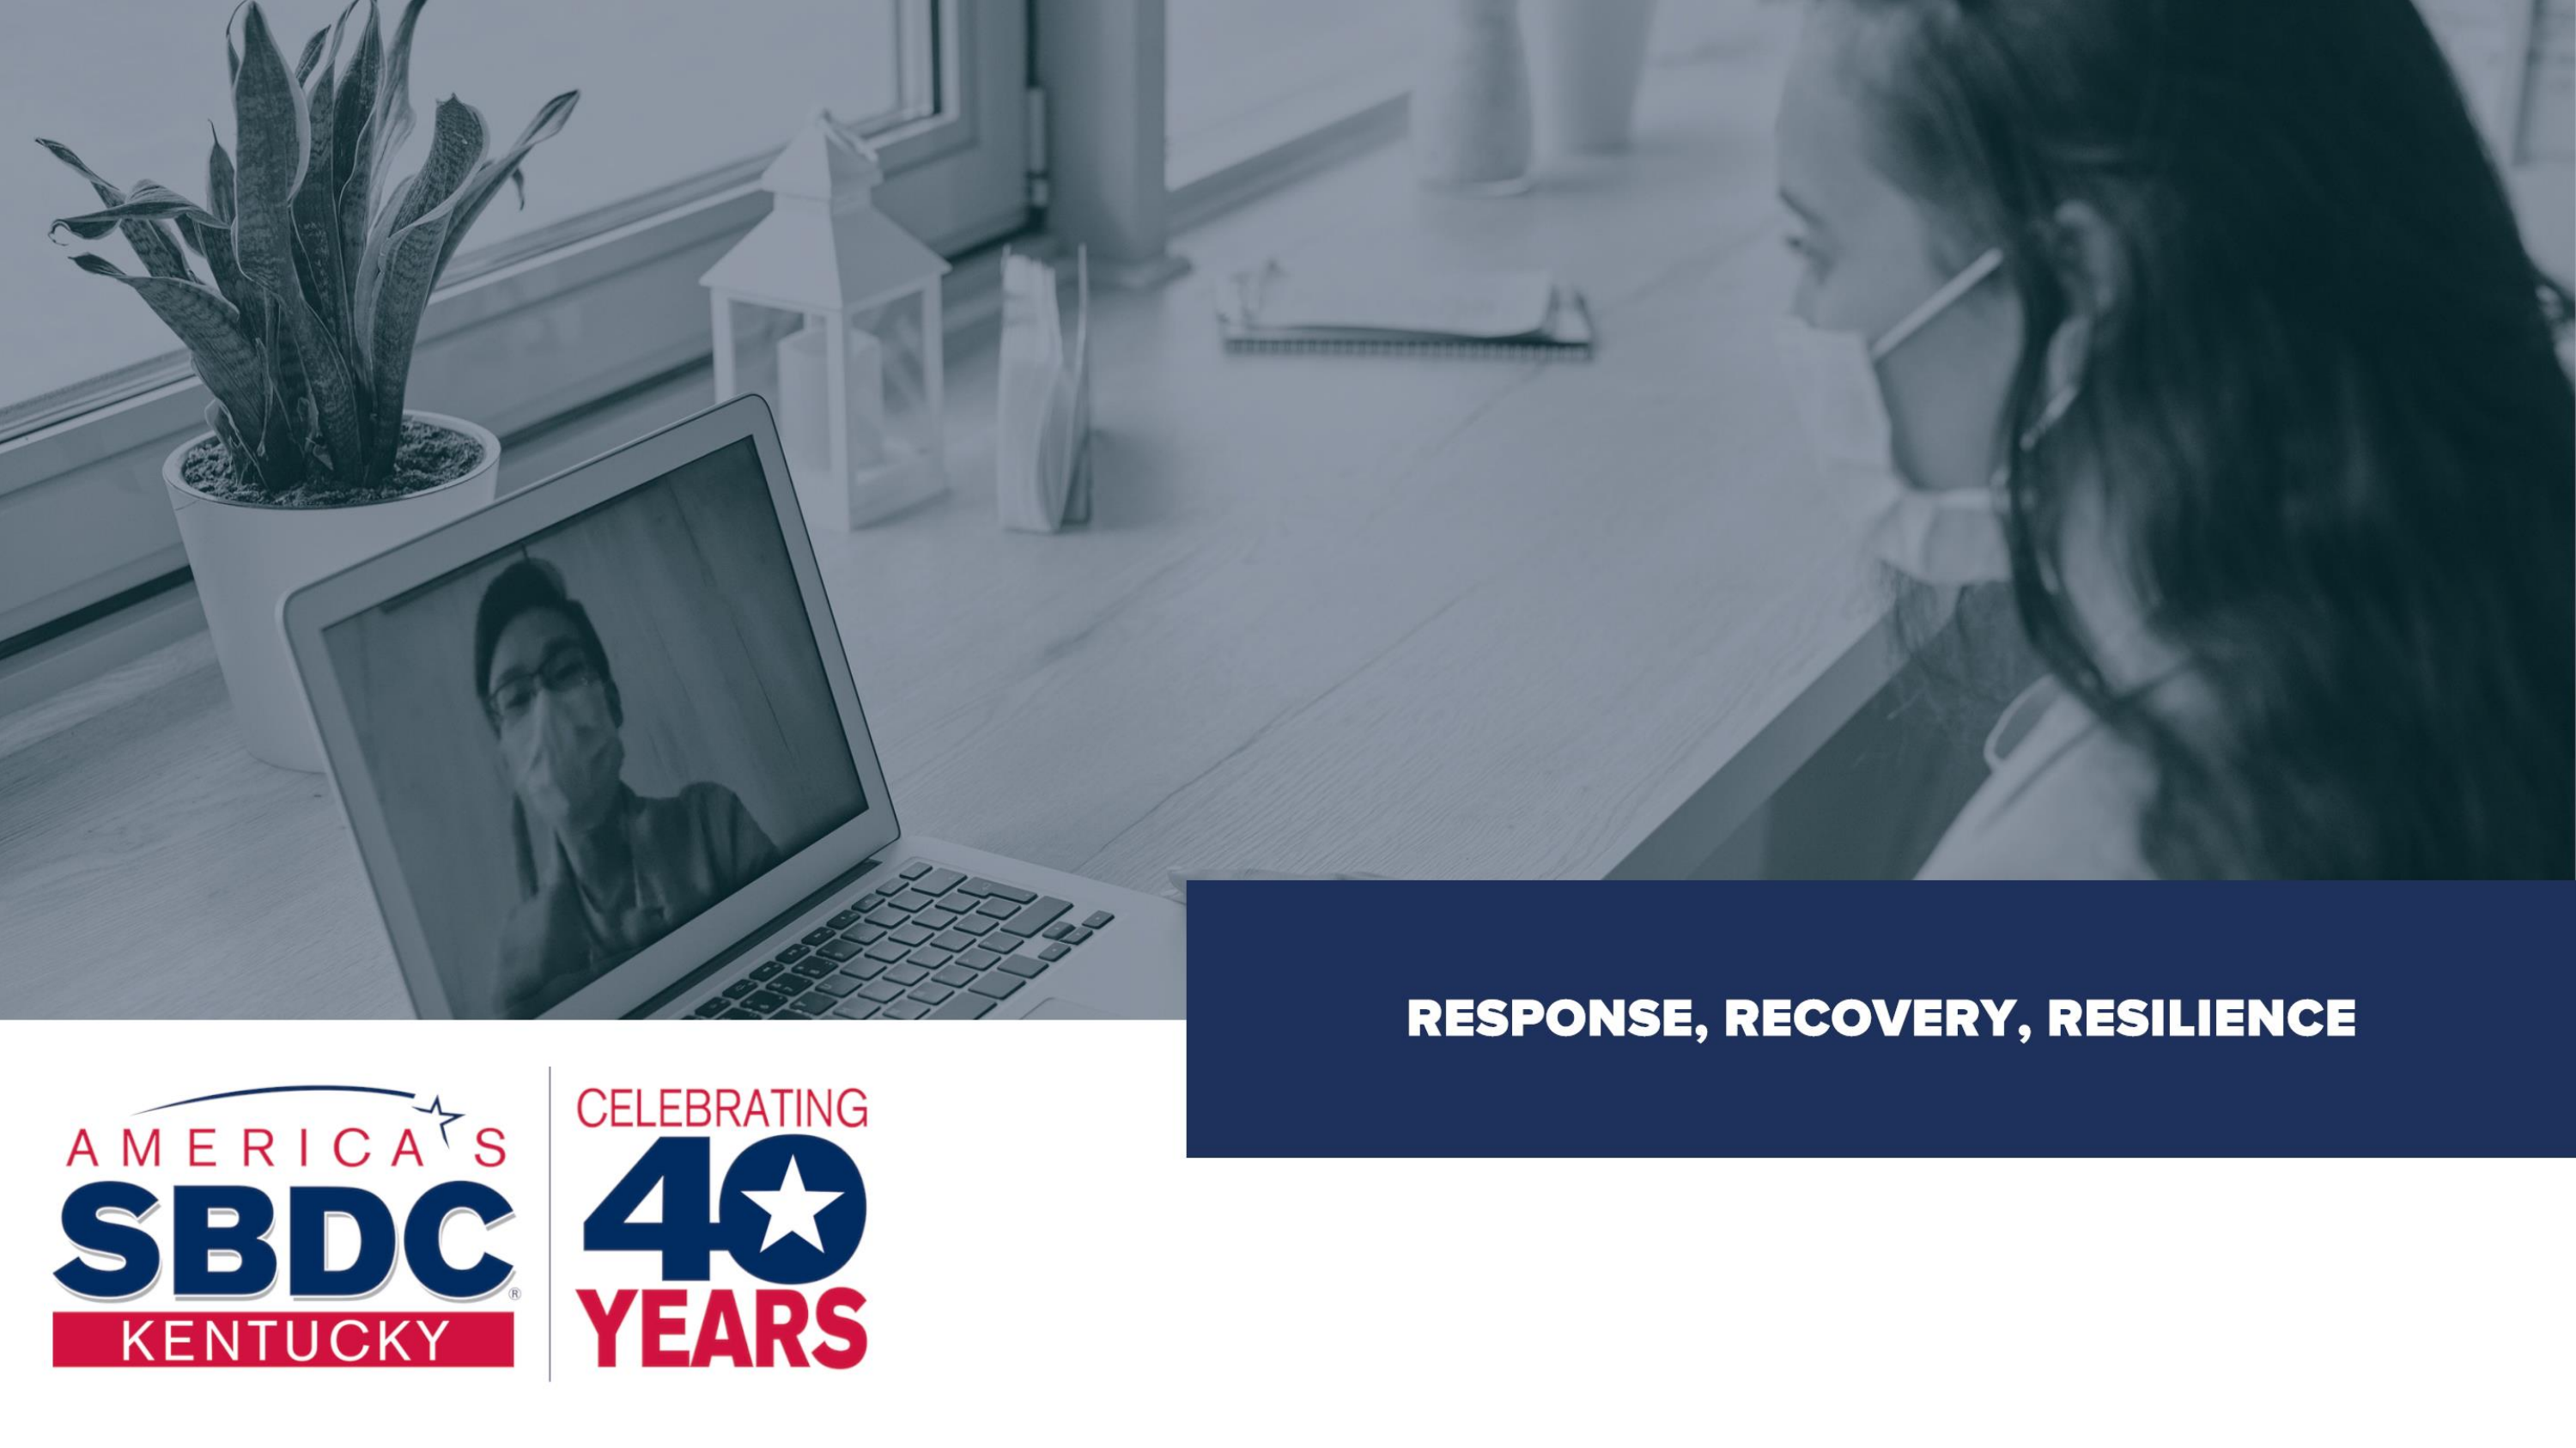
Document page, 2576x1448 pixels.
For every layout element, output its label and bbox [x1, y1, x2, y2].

text_box [0, 0, 2576, 1448]
